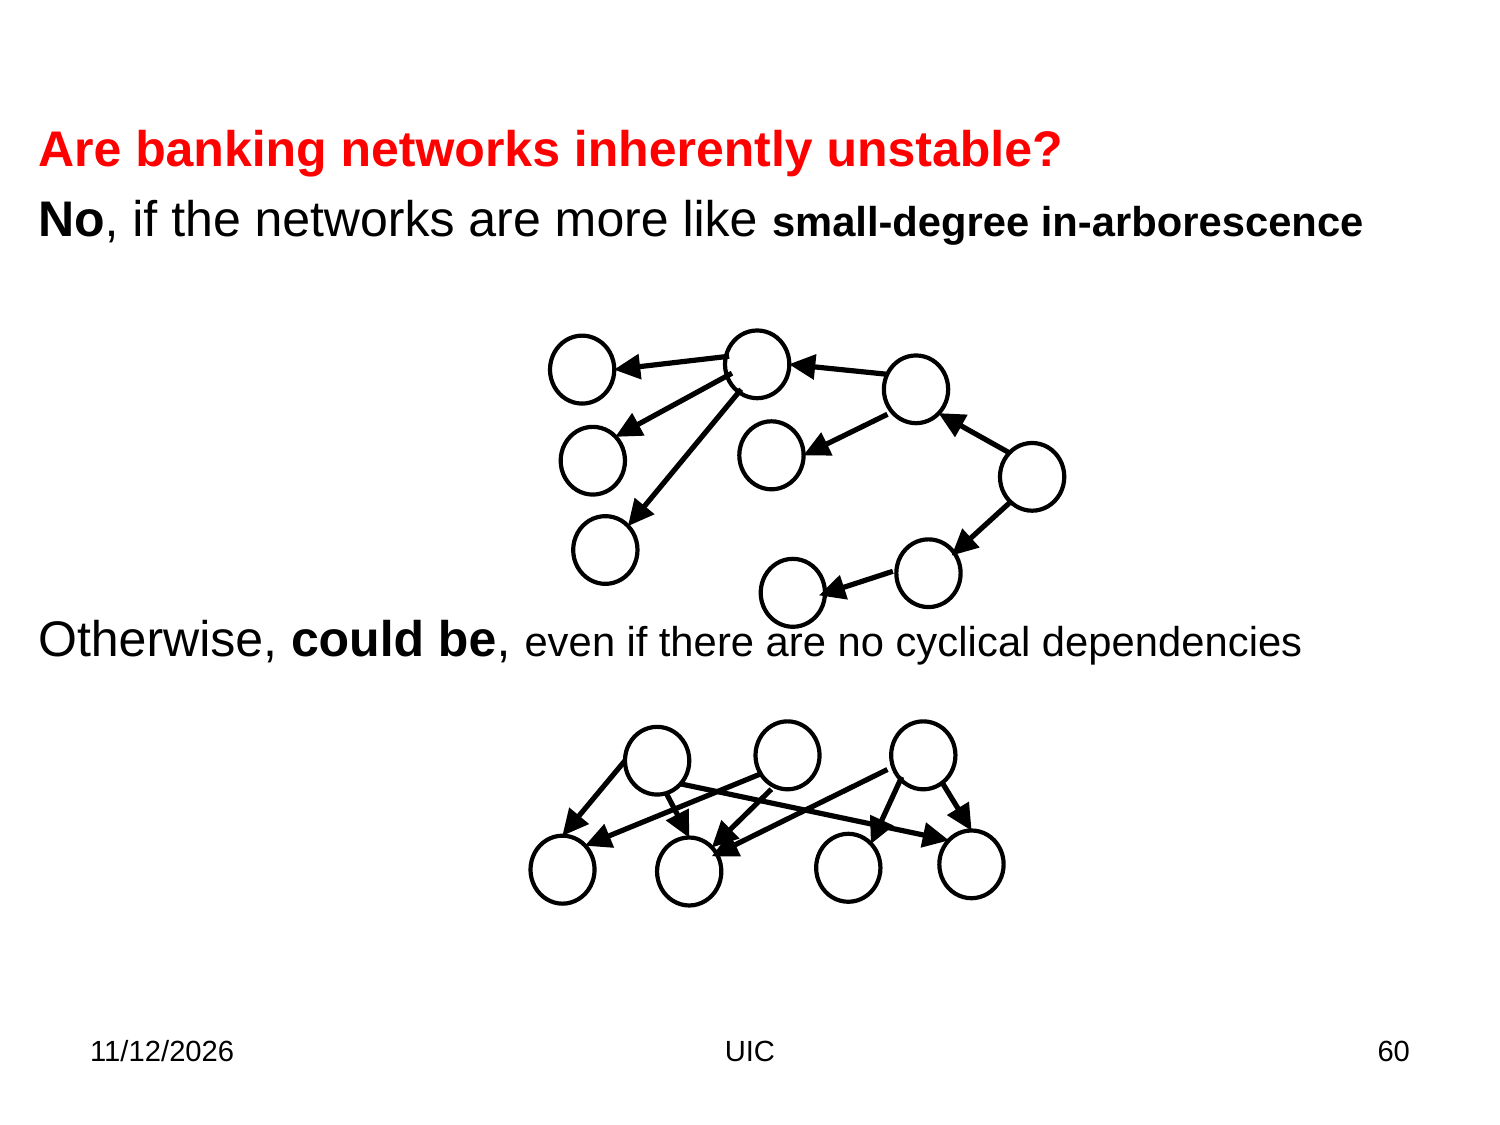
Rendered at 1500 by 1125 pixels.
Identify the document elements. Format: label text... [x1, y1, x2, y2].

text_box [949, 783, 972, 831]
list Are banking networks inherently unstable? No, if the networks are more like small-degree in-arborescence Otherwise, could be, even if there are no cyclical dependencies [22, 39, 1469, 985]
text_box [803, 414, 888, 456]
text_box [892, 783, 949, 841]
slide_number 60 [1074, 1024, 1426, 1103]
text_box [627, 389, 742, 527]
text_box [818, 571, 894, 596]
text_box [892, 776, 903, 782]
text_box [584, 772, 707, 846]
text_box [614, 356, 730, 370]
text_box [680, 783, 706, 841]
text_box [814, 865, 883, 904]
text_box [894, 537, 963, 610]
text_box [746, 419, 805, 492]
text_box [558, 424, 622, 497]
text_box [615, 373, 733, 437]
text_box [938, 412, 1010, 453]
text_box [758, 556, 826, 629]
text_box [881, 353, 951, 426]
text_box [951, 501, 1011, 556]
text_box [571, 514, 640, 586]
text_box [654, 855, 724, 908]
text_box [937, 828, 1006, 901]
text_box [528, 834, 597, 906]
text_box [889, 719, 958, 782]
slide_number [74, 1024, 426, 1103]
footer UIC [512, 1024, 988, 1103]
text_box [562, 760, 626, 836]
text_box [711, 769, 888, 857]
text_box [753, 719, 822, 767]
text_box [724, 328, 792, 401]
text_box [997, 440, 1067, 513]
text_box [789, 363, 887, 375]
text_box [547, 333, 614, 406]
text_box [622, 724, 692, 771]
